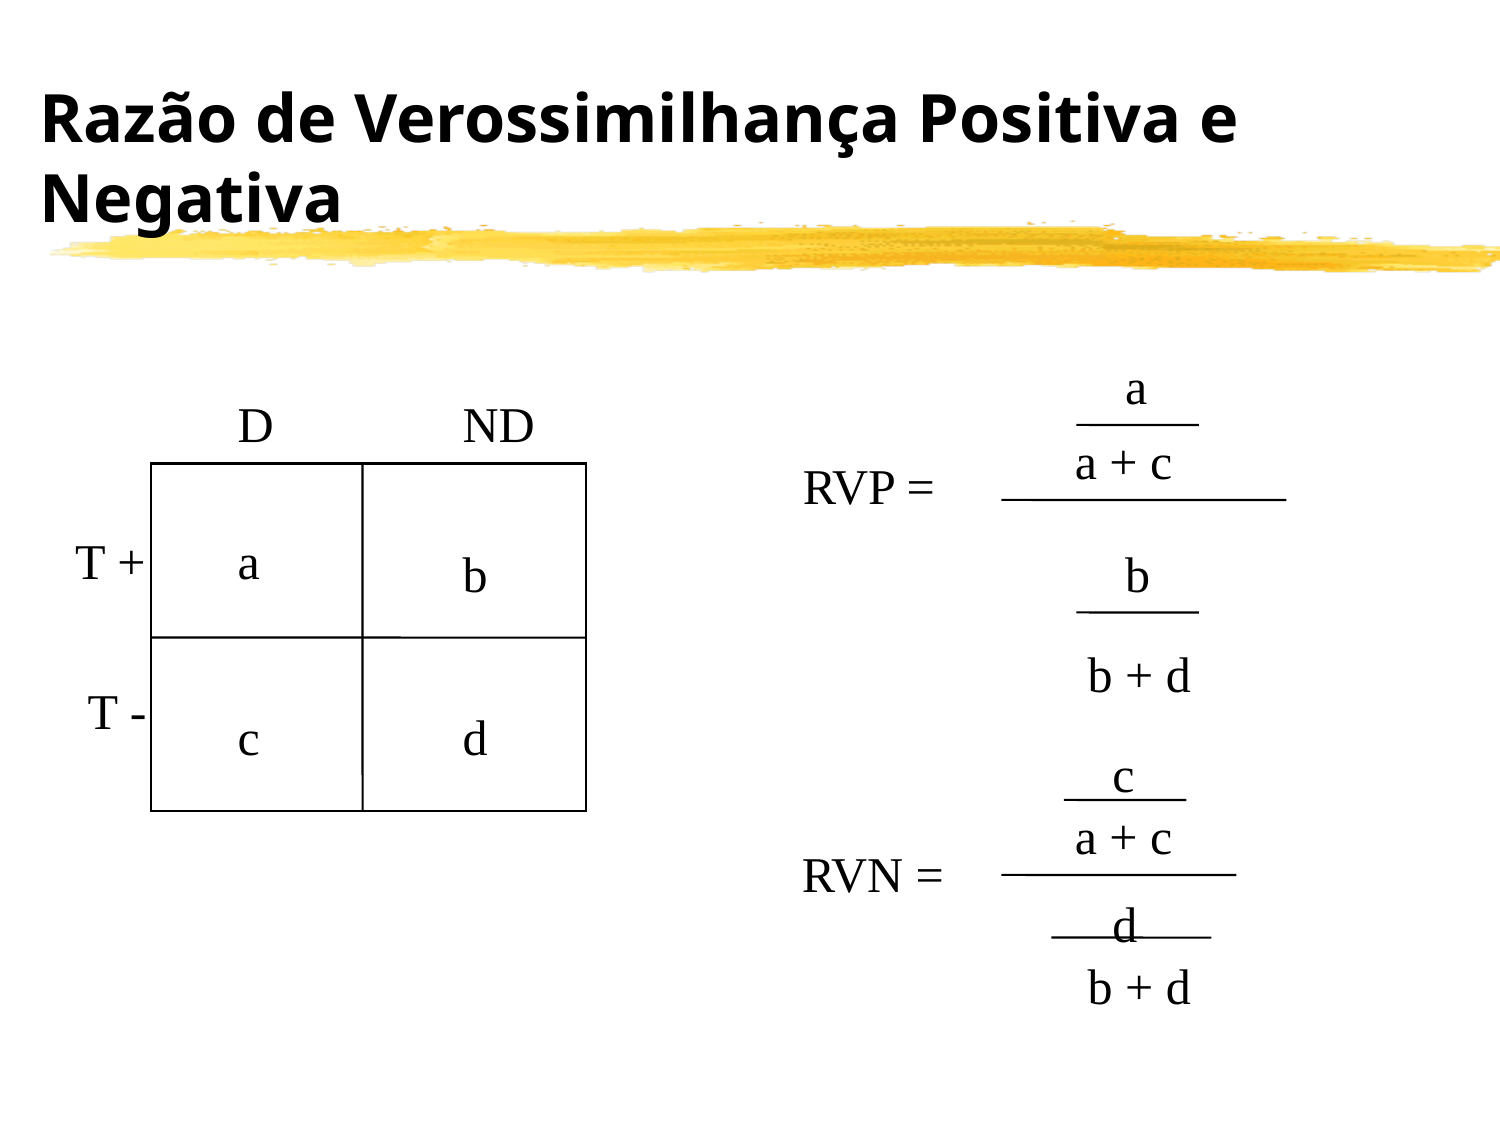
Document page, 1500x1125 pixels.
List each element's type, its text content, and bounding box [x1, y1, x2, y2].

text_box RVN = [787, 835, 972, 910]
text_box b + d [1072, 947, 1206, 1023]
text_box [363, 638, 587, 812]
text_box b + d [1072, 635, 1206, 710]
text_box a [222, 522, 275, 598]
text_box T + [60, 522, 161, 598]
text_box [151, 638, 362, 812]
text_box a [1110, 347, 1163, 422]
text_box d [447, 697, 503, 773]
text_box [151, 463, 362, 637]
text_box T - [72, 672, 162, 748]
text_box D [222, 385, 289, 460]
text_box d [1097, 885, 1153, 937]
text_box [363, 463, 587, 637]
text_box b [447, 535, 503, 610]
text_box RVP = [788, 447, 963, 523]
picture [50, 215, 1500, 284]
title Razão de Verossimilhança Positiva e Negativa [24, 74, 1488, 238]
text_box ND [447, 385, 550, 460]
text_box c [1097, 735, 1150, 797]
text_box c [222, 697, 275, 773]
text_box a + c [1060, 797, 1200, 873]
text_box d [1097, 938, 1153, 947]
text_box a + c [1060, 422, 1188, 498]
text_box b [1110, 535, 1165, 610]
